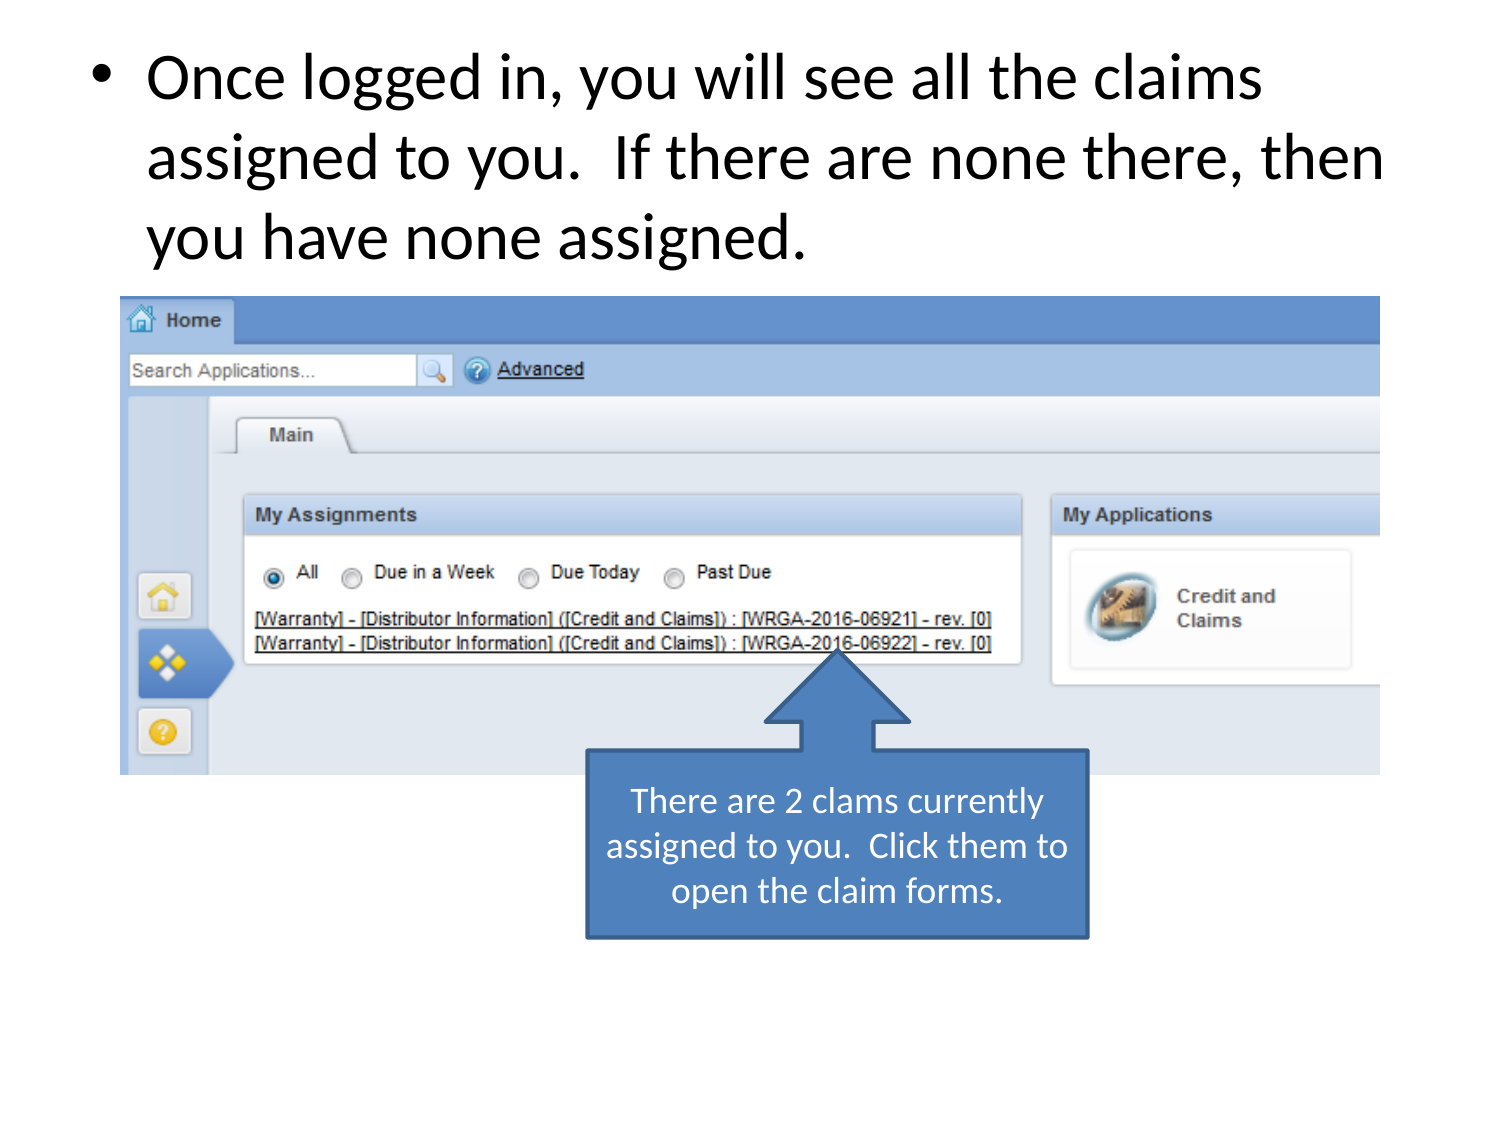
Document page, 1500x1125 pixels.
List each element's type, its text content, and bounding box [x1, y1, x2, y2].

list Once logged in, you will see all the claims assigned to you. If there are none there, then you have none assigned. [75, 24, 1425, 338]
text_box There are 2 clams currently assigned to you. Click them to open the claim forms. [585, 783, 1090, 940]
picture [119, 296, 1380, 776]
